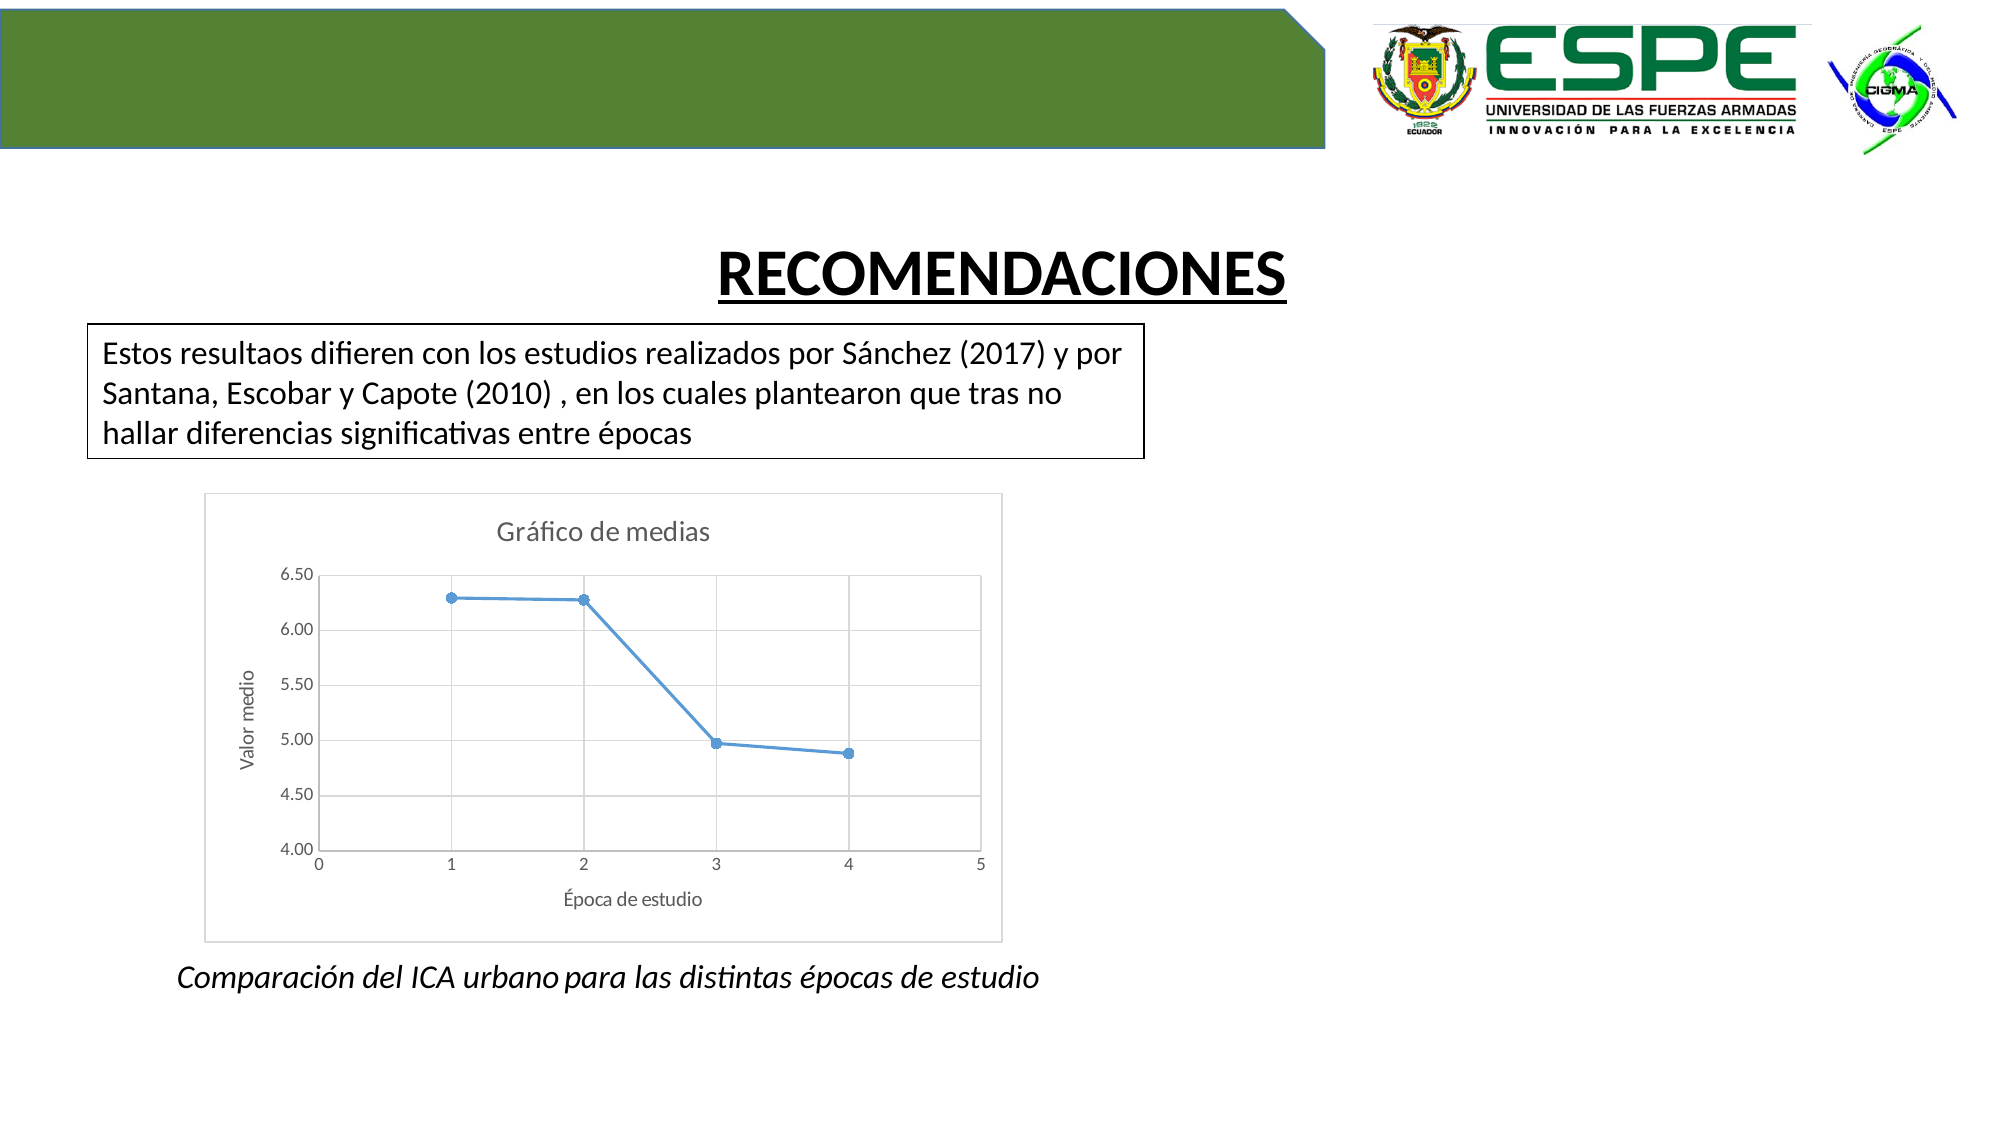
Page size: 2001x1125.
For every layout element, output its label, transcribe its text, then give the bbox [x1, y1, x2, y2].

picture [1373, 24, 1812, 148]
text_box Estos resultaos difieren con los estudios realizados por Sánchez (2017) y por Santana, Escobar y Capote (2010) , en los cuales plantearon que tras no hallar diferencias significativas entre épocas [87, 323, 1144, 459]
chart [204, 492, 1003, 943]
text_box Comparación del ICA urbano para las distintas épocas de estudio [162, 948, 1163, 1009]
text_box RECOMENDACIONES [512, 221, 1493, 317]
picture [1827, 24, 1957, 155]
text_box [0, 8, 1326, 149]
